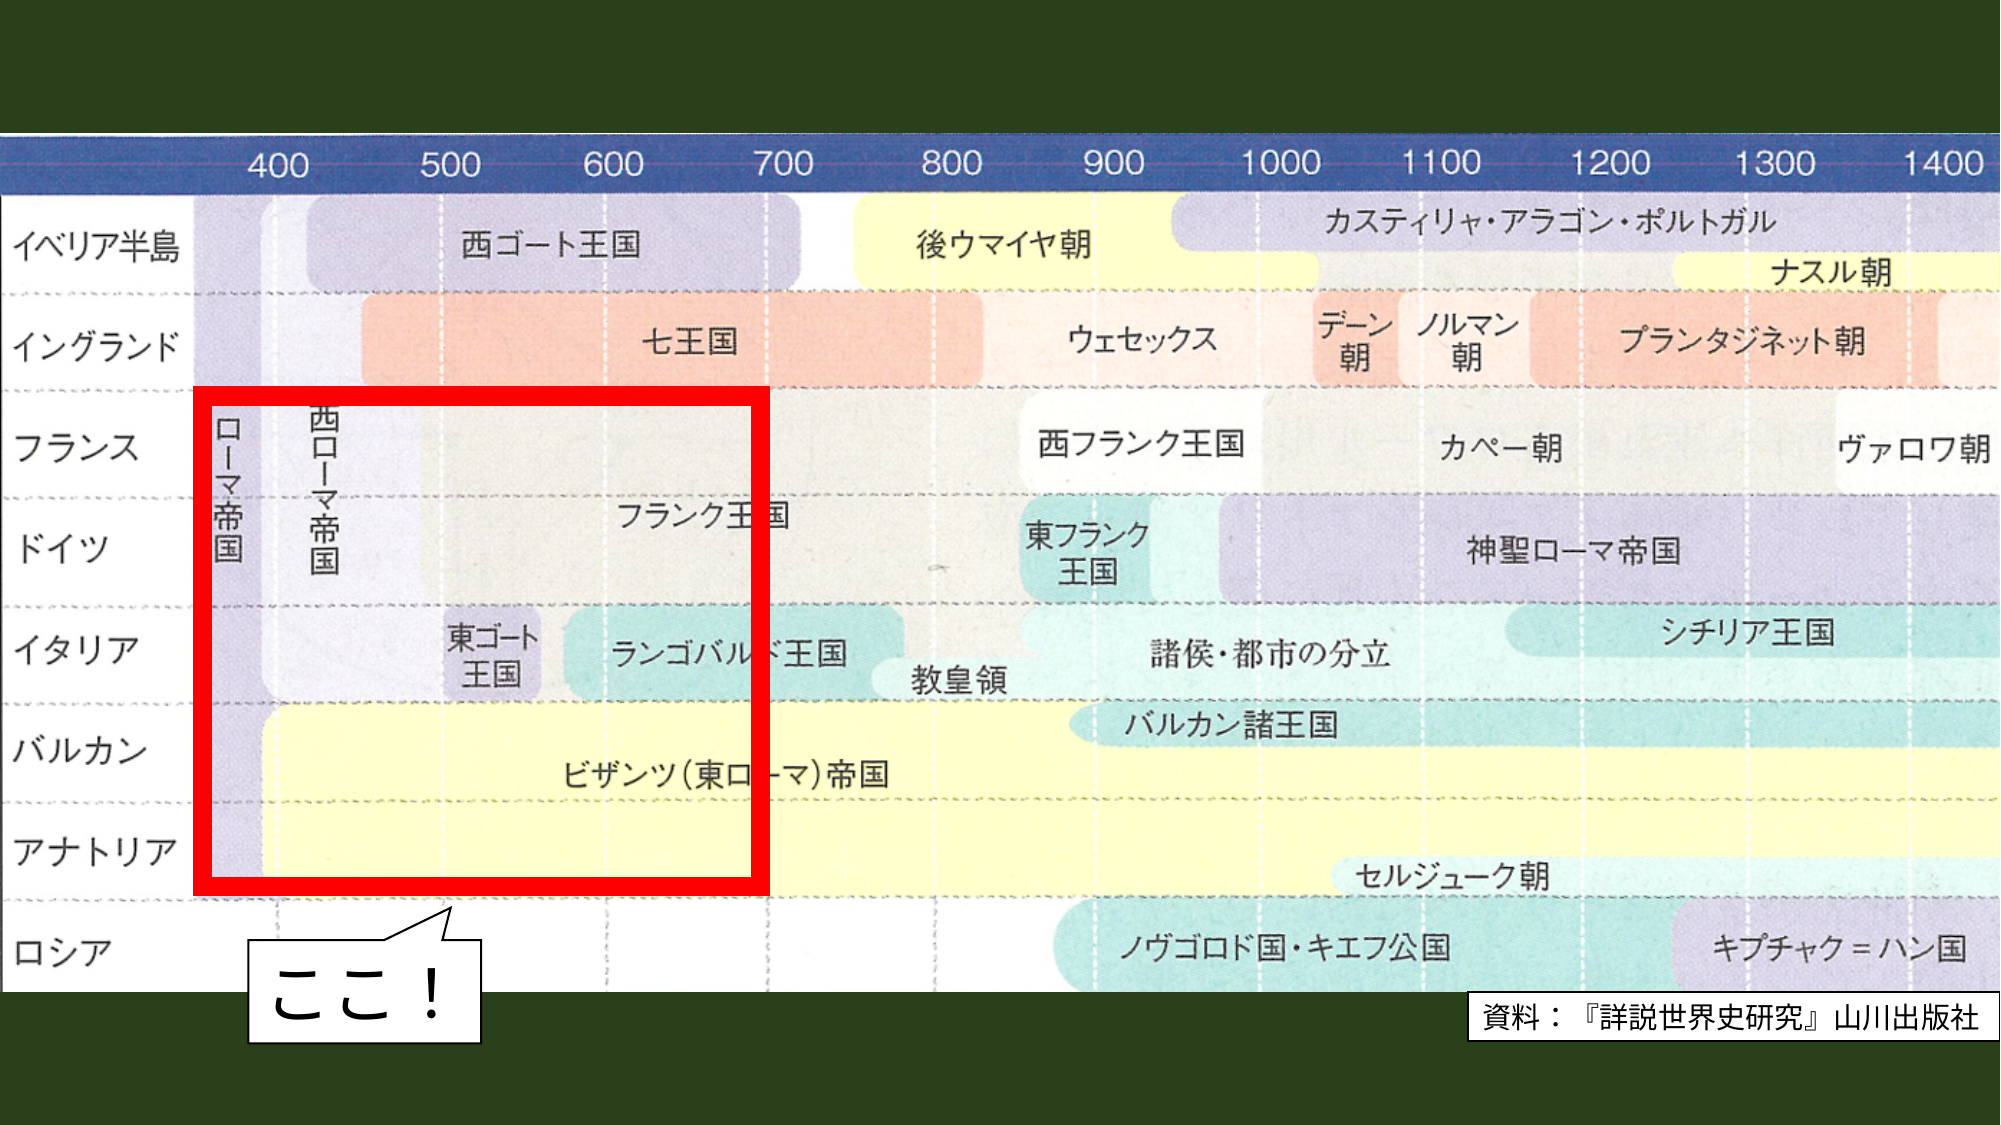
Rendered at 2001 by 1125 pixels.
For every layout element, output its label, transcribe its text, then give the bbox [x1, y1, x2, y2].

picture [0, 133, 2000, 992]
text_box ここ！ [247, 992, 483, 1045]
text_box 資料：『詳説世界史研究』山川出版社 [1467, 992, 2000, 1042]
